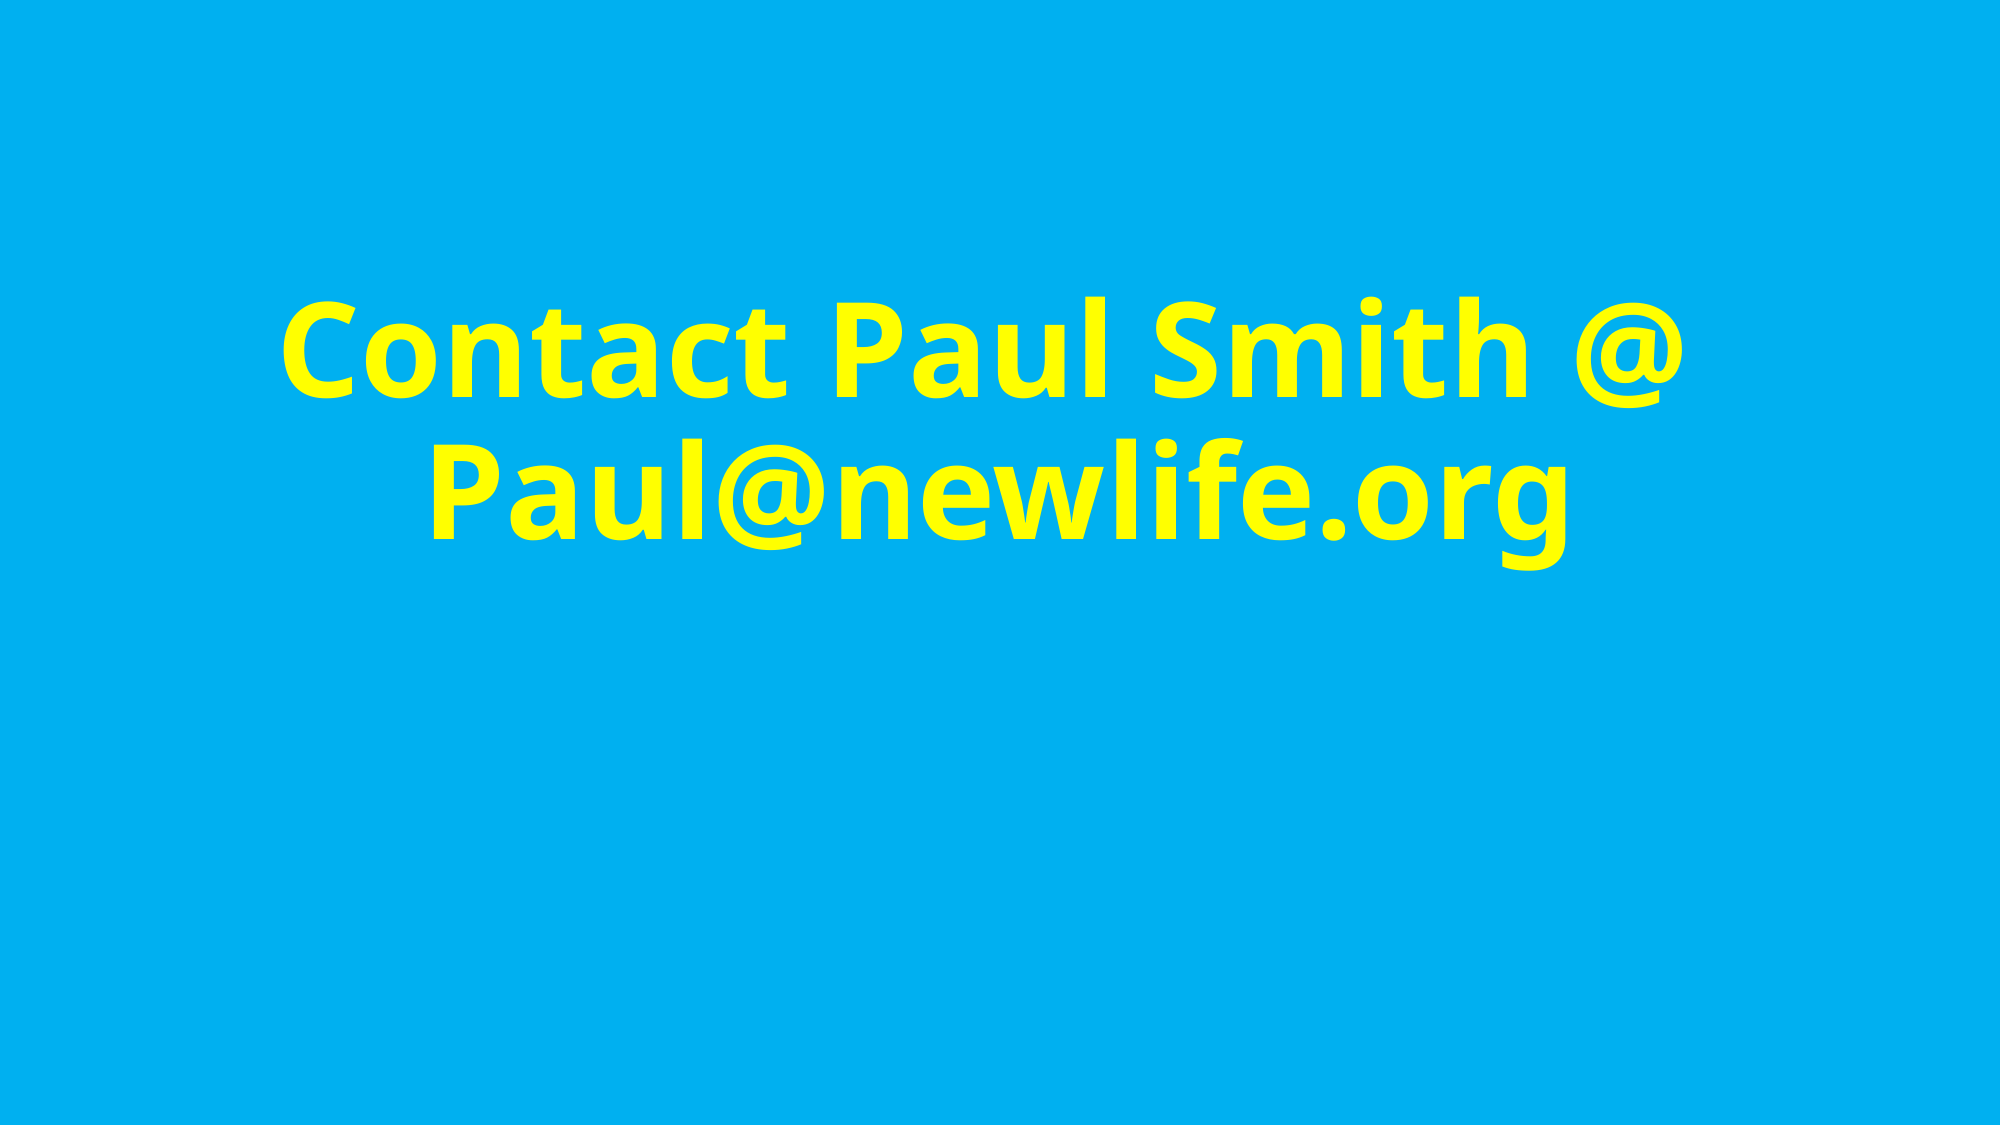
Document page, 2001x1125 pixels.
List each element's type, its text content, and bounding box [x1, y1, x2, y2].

title Contact Paul Smith @ Paul@newlife.org [249, 184, 1750, 576]
